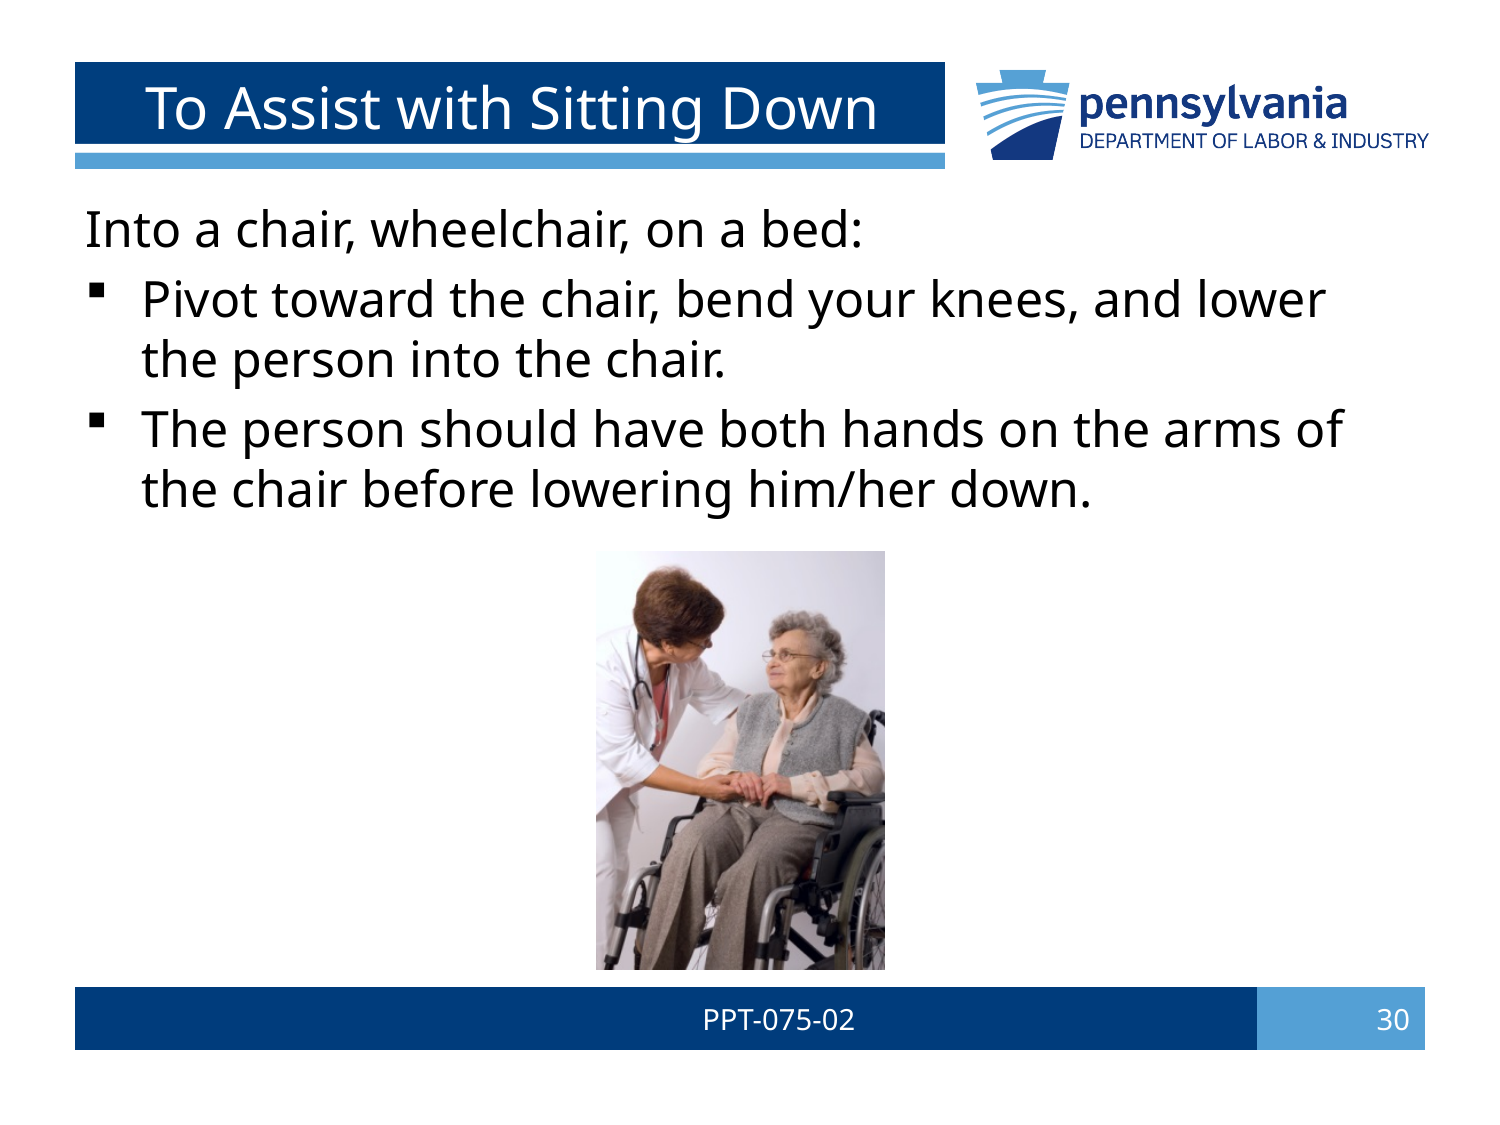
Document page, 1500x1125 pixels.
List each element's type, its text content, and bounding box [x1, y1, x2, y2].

picture [74, 62, 1430, 170]
picture [596, 550, 885, 970]
picture [74, 987, 1426, 1051]
text_box Into a chair, wheelchair, on a bed: Pivot toward the chair, bend your knees, and lower the person into the chair. The person should have both hands on the arms of the chair before lowering him/her down. [70, 189, 1421, 933]
